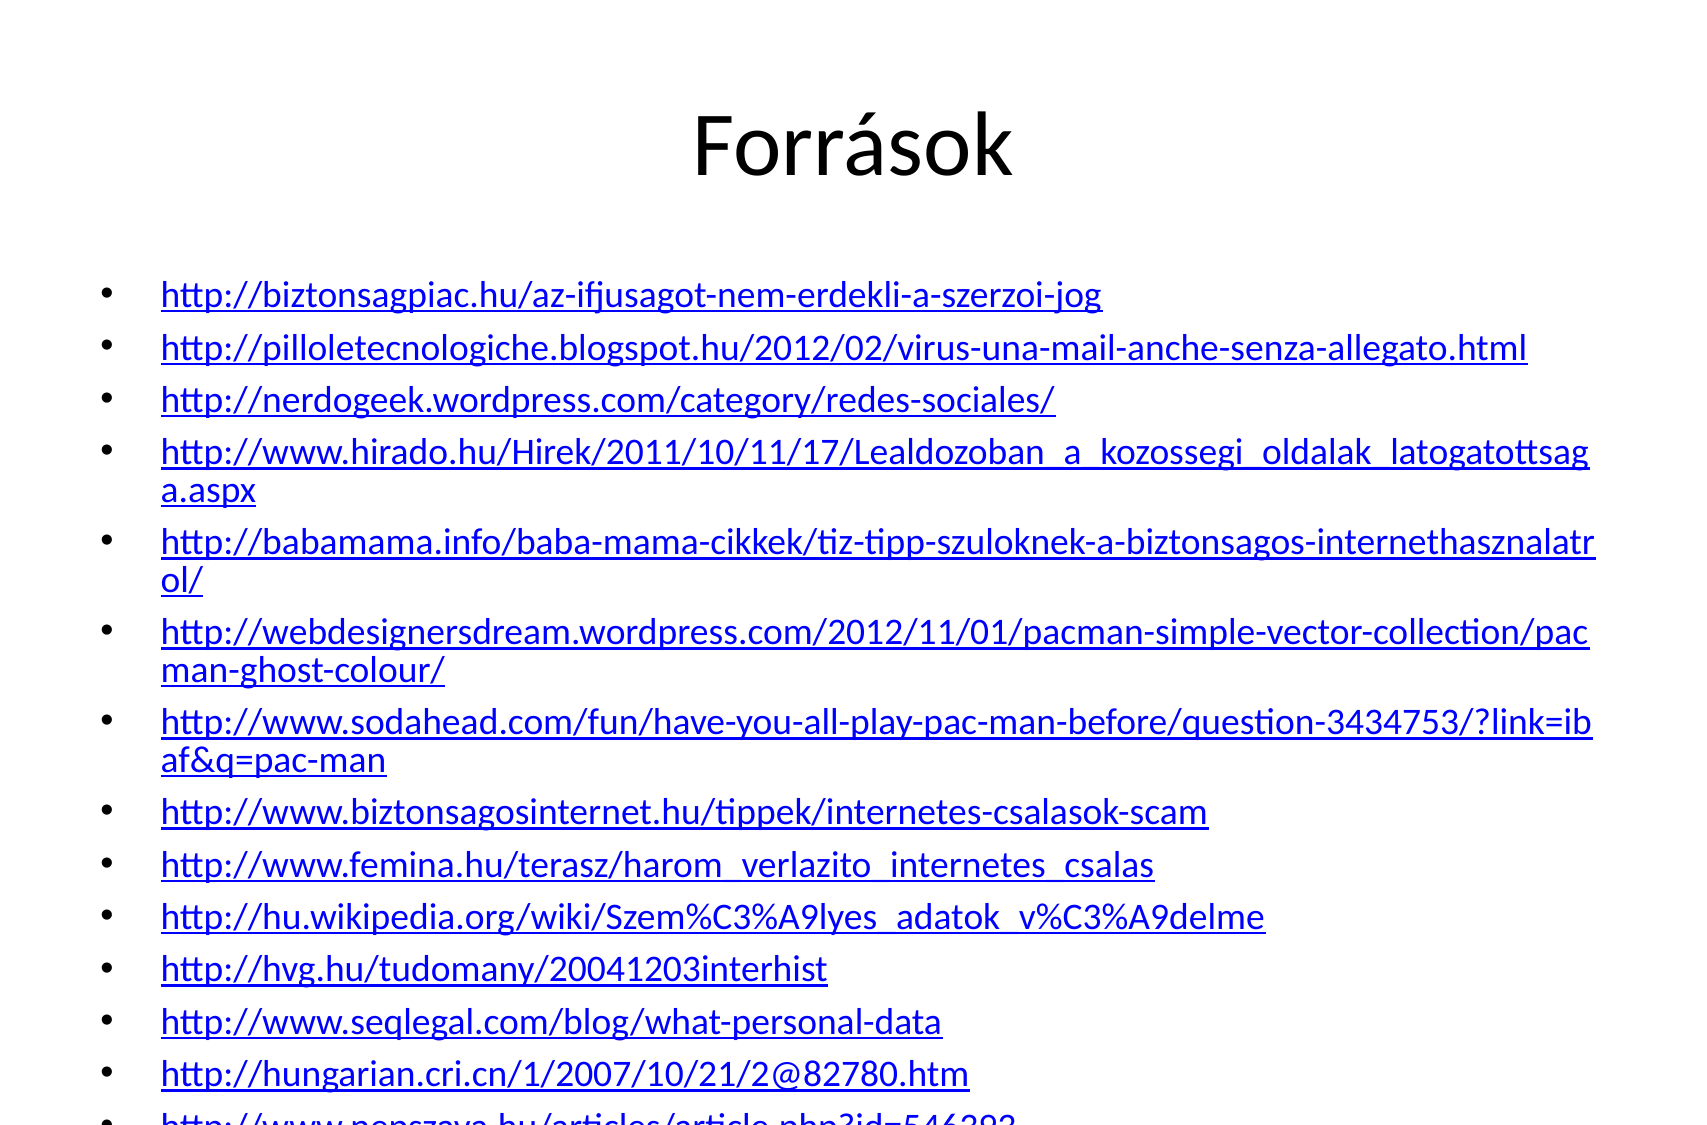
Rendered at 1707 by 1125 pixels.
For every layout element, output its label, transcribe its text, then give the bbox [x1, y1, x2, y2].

title Források [85, 45, 1622, 233]
list http://biztonsagpiac.hu/az-ifjusagot-nem-erdekli-a-szerzoi-jog http://pilloletecnologiche.blogspot.hu/2012/02/virus-una-mail-anche-senza-allegato.html http://nerdogeek.wordpress.com/category/redes-sociales/ http://www.hirado.hu/Hirek/2011/10/11/17/Lealdozoban_a_kozossegi_oldalak_latogatottsaga.aspx http://babamama.info/baba-mama-cikkek/tiz-tipp-szuloknek-a-biztonsagos-internethasznalatrol/ http://webdesignersdream.wordpress.com/2012/11/01/pacman-simple-vector-collection/pacman-ghost-colour/ http://www.sodahead.com/fun/have-you-all-play-pac-man-before/question-3434753/?link=ibaf&q=pac-man http://www.biztonsagosinternet.hu/tippek/internetes-csalasok-scam http://www.femina.hu/terasz/harom_verlazito_internetes_csalas http://hu.wikipedia.org/wiki/Szem%C3%A9lyes_adatok_v%C3%A9delme http://hvg.hu/tudomany/20041203interhist http://www.seqlegal.com/blog/what-personal-data http://hungarian.cri.cn/1/2007/10/21/2@82780.htm http://www.nepszava.hu/articles/article.php?id=546393 [85, 262, 1622, 1005]
